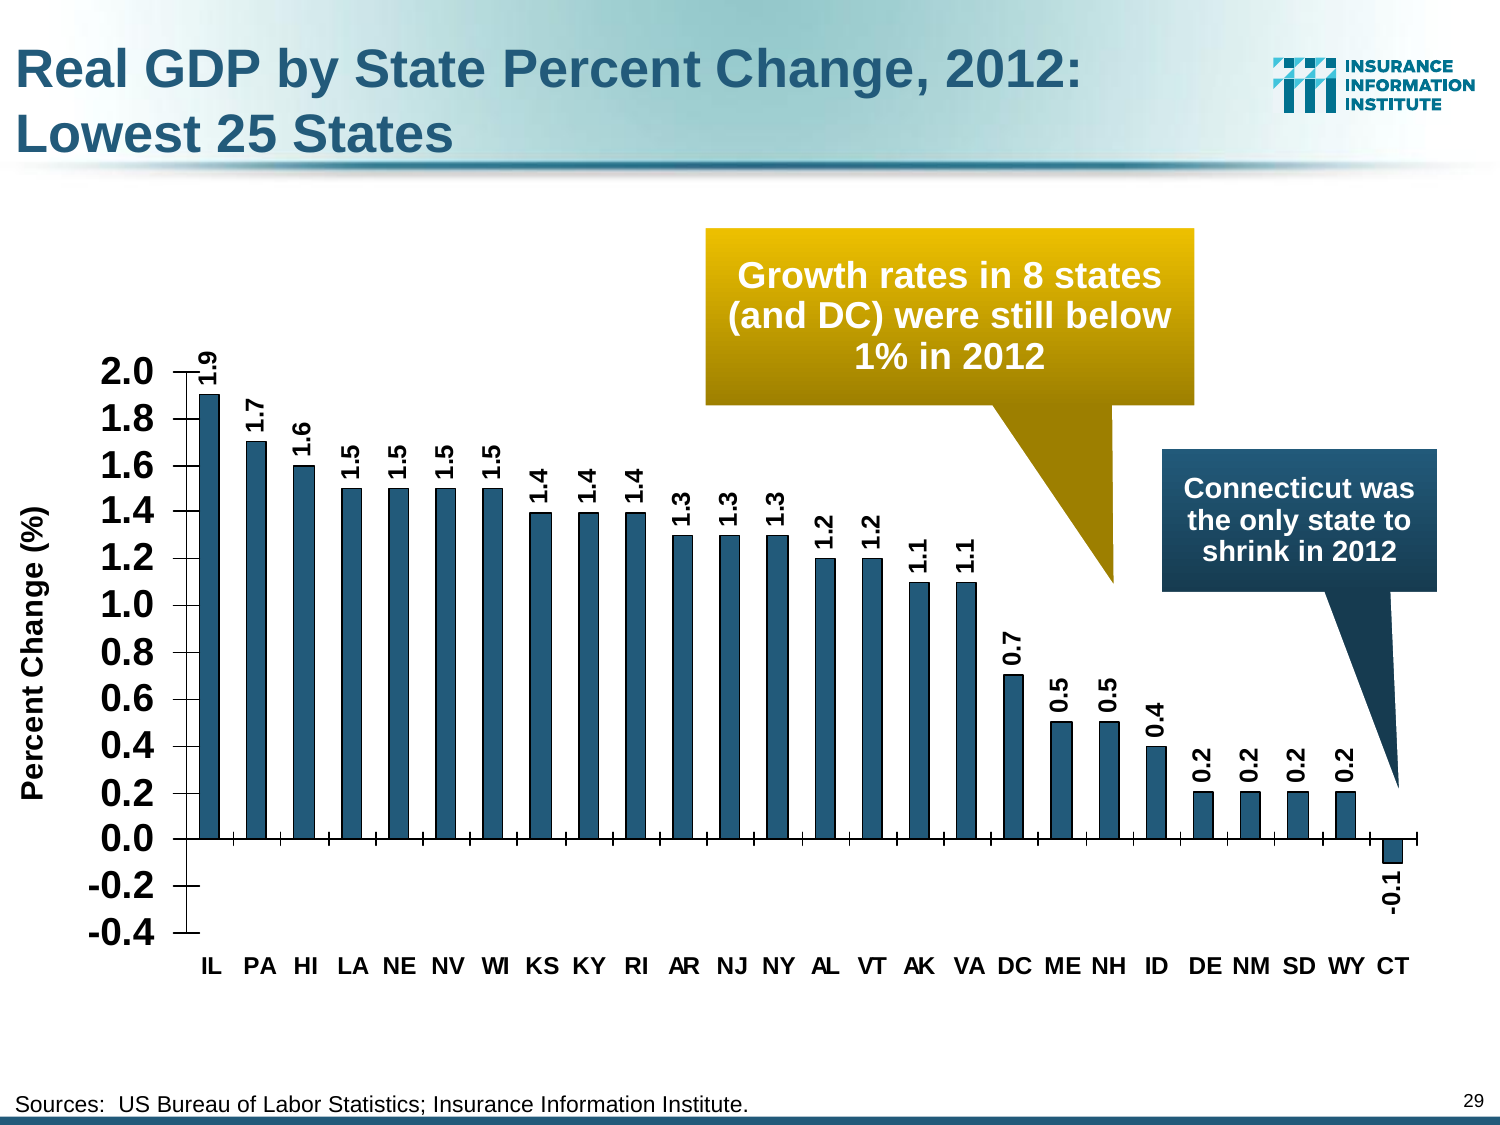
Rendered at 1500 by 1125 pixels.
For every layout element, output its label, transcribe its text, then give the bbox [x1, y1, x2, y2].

text_box Growth rates in 8 states (and DC) were still below 1% in 2012 [703, 225, 1197, 292]
text_box Real GDP by State Percent Change, 2012: Lowest 25 States [0, 0, 1319, 171]
slide_number 29 [1436, 1091, 1485, 1112]
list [0, 294, 1500, 1074]
picture [0, 0, 1500, 189]
text_box Sources: US Bureau of Labor Statistics; Insurance Information Institute. [0, 1082, 1436, 1125]
